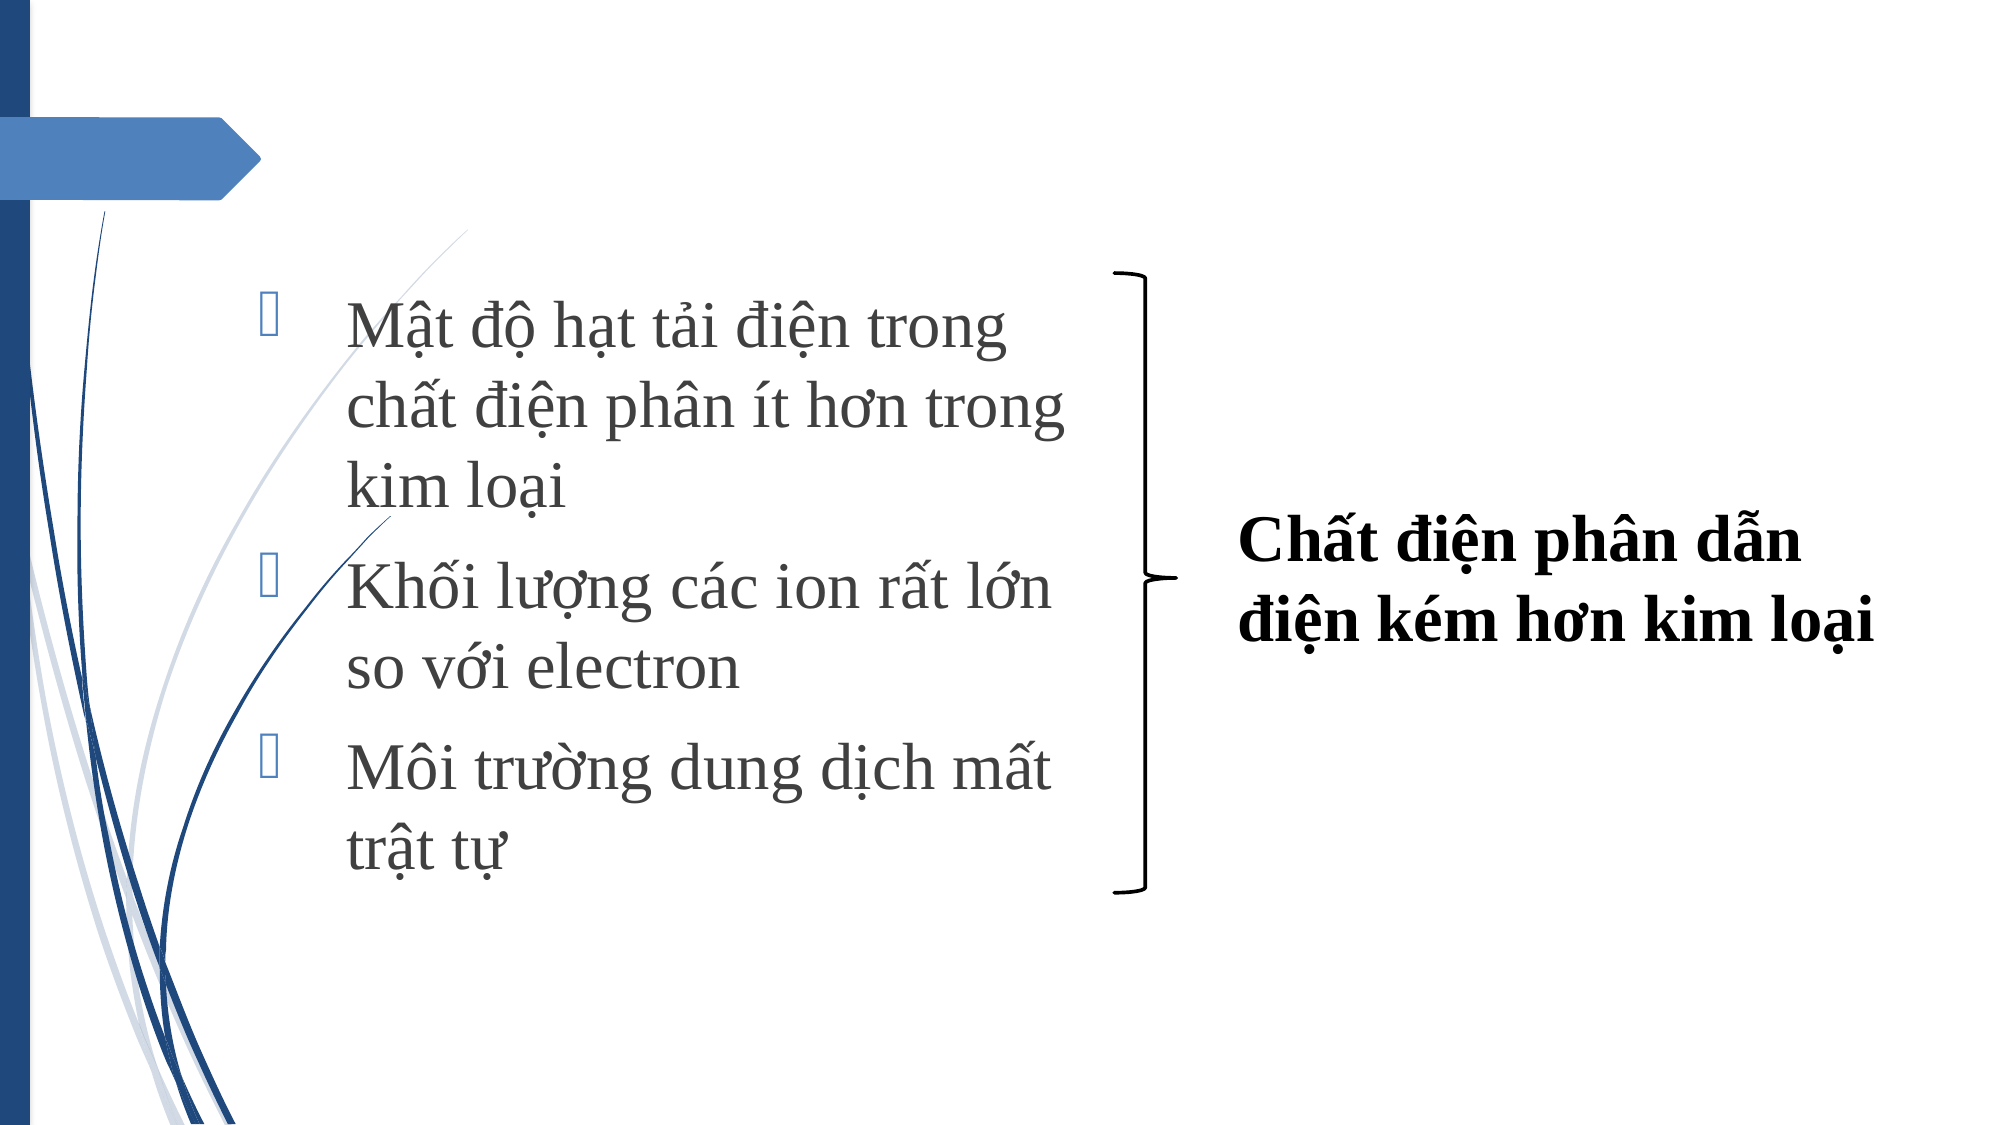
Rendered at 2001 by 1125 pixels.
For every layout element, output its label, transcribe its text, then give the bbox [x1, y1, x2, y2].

text_box Chất điện phân dẫn điện kém hơn kim loại [1223, 487, 1917, 663]
text_box [1113, 272, 1178, 894]
list Mật độ hạt tải điện trong chất điện phân ít hơn trong kim loại Khối lượng các ion rất lớn so với electron Môi trường dung dịch mất trật tự [243, 273, 1115, 921]
